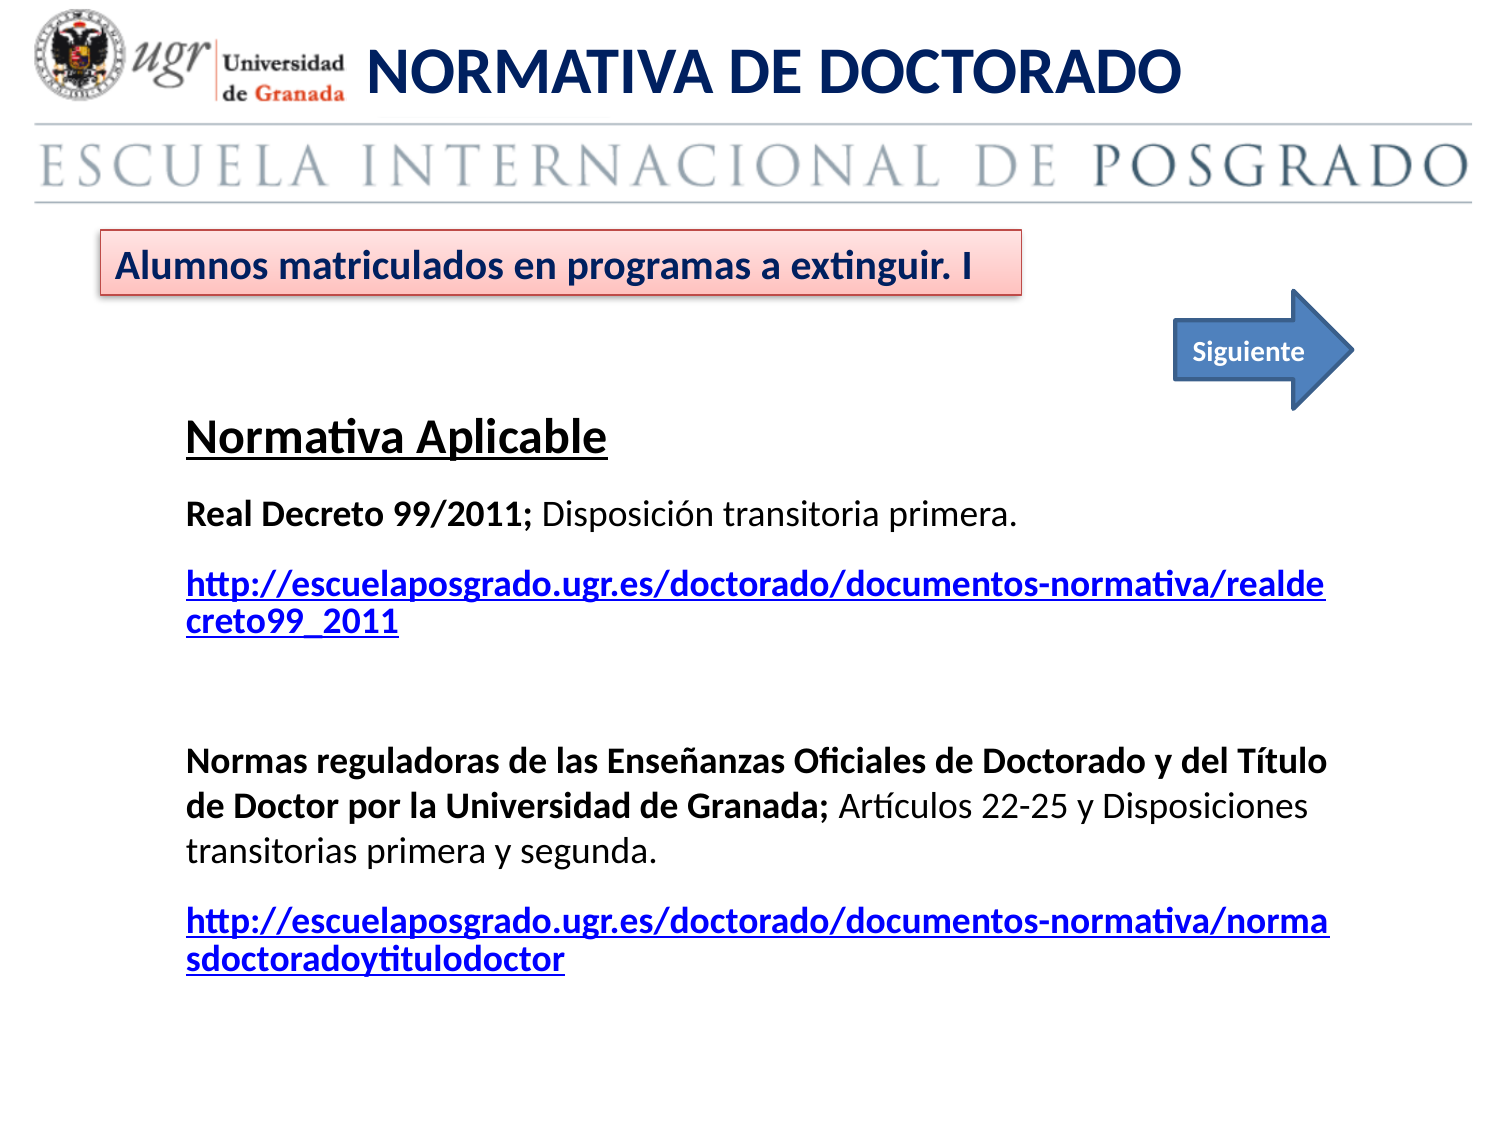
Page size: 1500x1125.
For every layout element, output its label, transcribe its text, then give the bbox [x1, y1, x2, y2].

text_box Alumnos matriculados en programas a extinguir. I [100, 229, 1022, 296]
picture [0, 0, 1500, 214]
text_box Siguiente [1173, 288, 1355, 411]
text_box Normativa Aplicable Real Decreto 99/2011; Disposición transitoria primera. http://escuelaposgrado.ugr.es/doctorado/documentos-normativa/realdecreto99_2011 Normas reguladoras de las Enseñanzas Oficiales de Doctorado y del Título de Doctor por la Universidad de Granada; Artículos 22-25 y Disposiciones transitorias primera y segunda. http://escuelaposgrado.ugr.es/doctorado/documentos-normativa/normasdoctoradoytitulodoctor [171, 326, 1353, 911]
